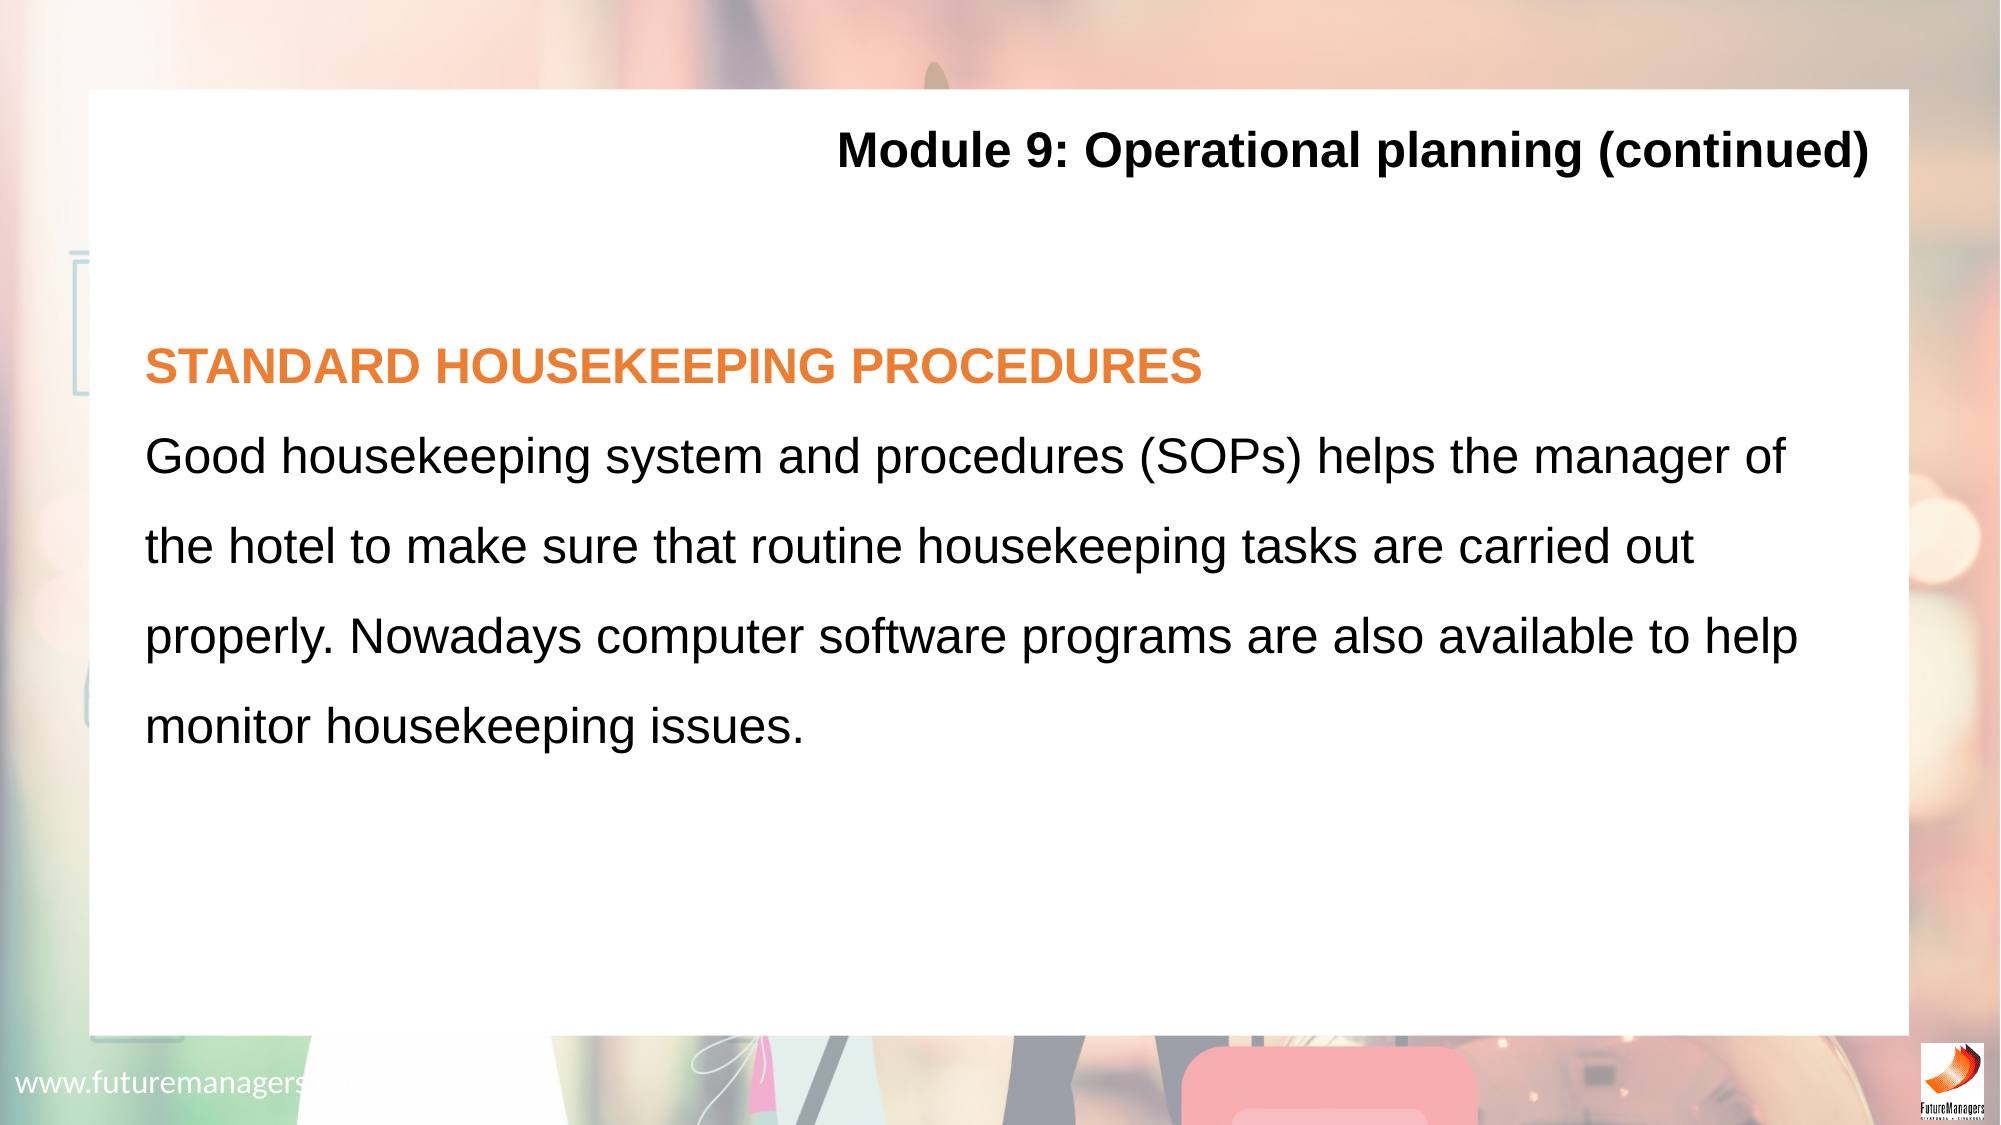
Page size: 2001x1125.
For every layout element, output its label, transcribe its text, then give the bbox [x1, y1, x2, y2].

text_box STANDARD HOUSEKEEPING PROCEDURES Good housekeeping system and procedures (SOPs) helps the manager of the hotel to make sure that routine housekeeping tasks are carried out properly. Nowadays computer software programs are also available to help monitor housekeeping issues. [130, 295, 1869, 851]
picture [1921, 1043, 1984, 1120]
text_box [88, 88, 1910, 1037]
text_box Module 9: Operational planning (continued) [109, 109, 1886, 185]
text_box www.futuremanagers.com [0, 1052, 1447, 1108]
